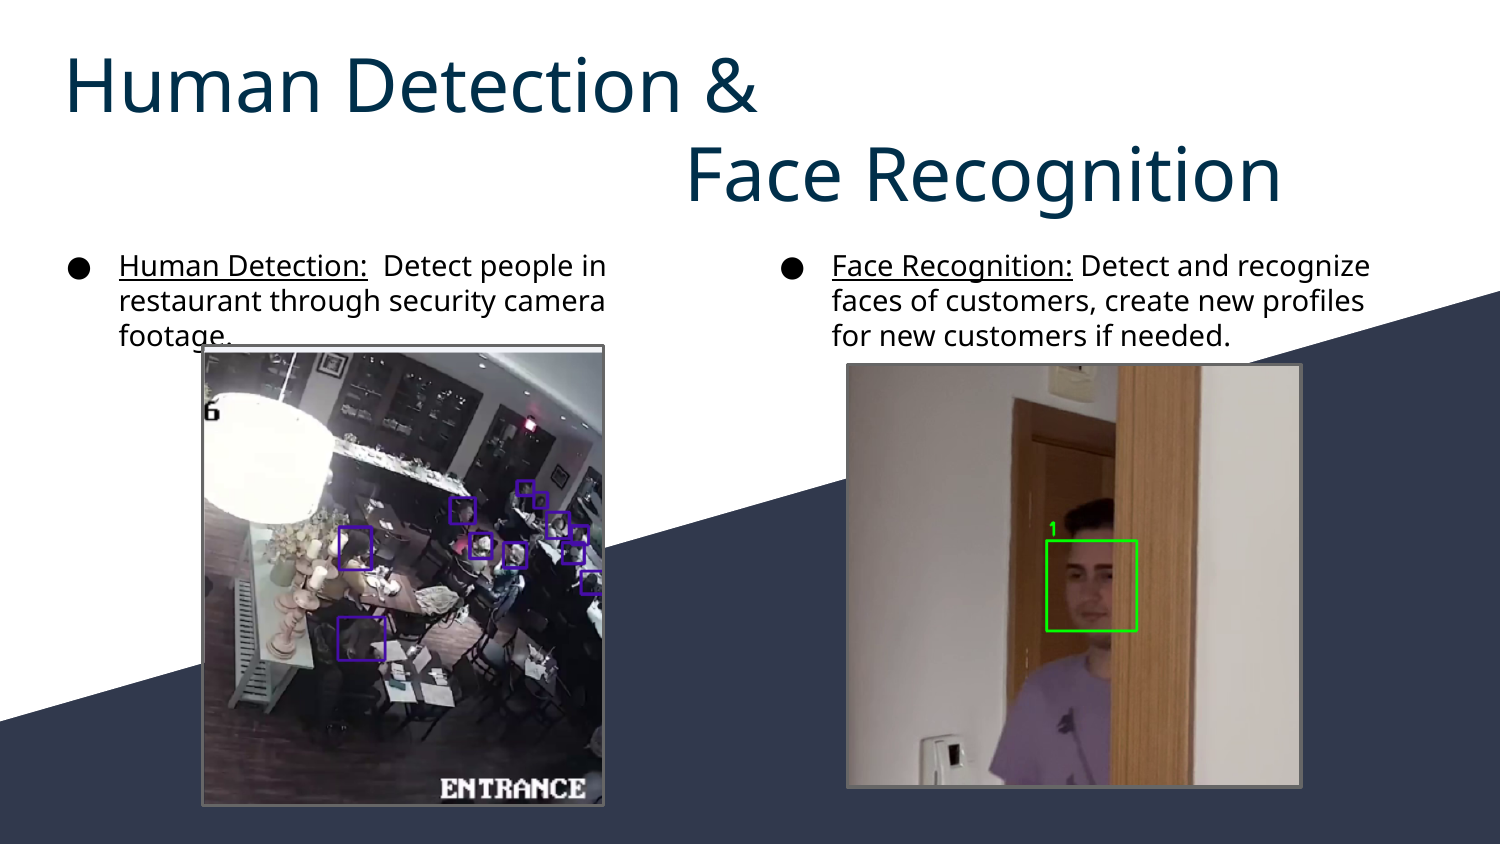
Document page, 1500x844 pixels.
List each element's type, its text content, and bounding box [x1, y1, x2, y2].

picture [848, 365, 1300, 786]
title Human Detection & [48, 22, 1440, 232]
title Face Recognition [669, 111, 1499, 239]
text_box Face Recognition: Detect and recognize faces of customers, create new profiles for new customers if needed. [741, 239, 1427, 368]
picture [204, 346, 603, 805]
text_box Human Detection: Detect people in restaurant through security camera footage. [28, 232, 714, 368]
